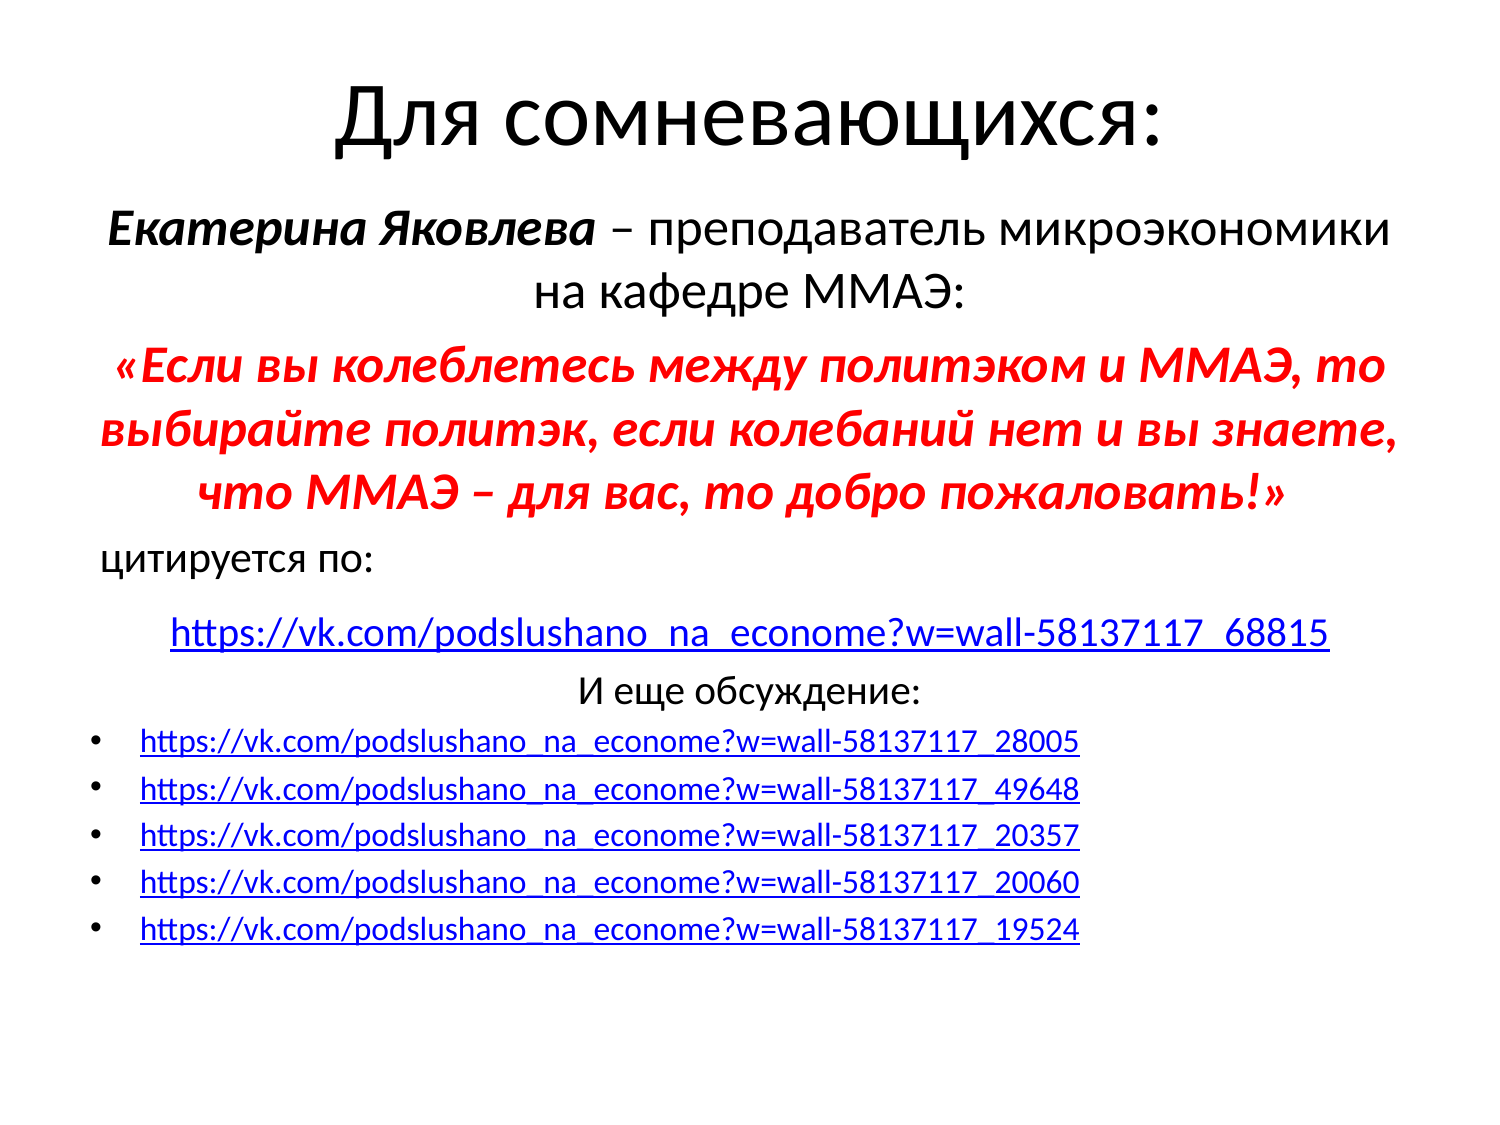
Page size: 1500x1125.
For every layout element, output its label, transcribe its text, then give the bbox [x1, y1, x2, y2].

list Екатерина Яковлева – преподаватель микроэкономики на кафедре ММАЭ: «Если вы колеблетесь между политэком и ММАЭ, то выбирайте политэк, если колебаний нет и вы знаете, что ММАЭ – для вас, то добро пожаловать!» цитируется по: https://vk.com/podslushano_na_econome?w=wall-58137117_68815 И еще обсуждение: https://vk.com/podslushano_na_econome?w=wall-58137117_28005 https://vk.com/podslushano_na_econome?w=wall-58137117_49648 https://vk.com/podslushano_na_econome?w=wall-58137117_20357 https://vk.com/podslushano_na_econome?w=wall-58137117_20060 https://vk.com/podslushano_na_econome?w=wall-58137117_19524 [75, 184, 1425, 1005]
title Для сомневающихся: [75, 45, 1425, 173]
